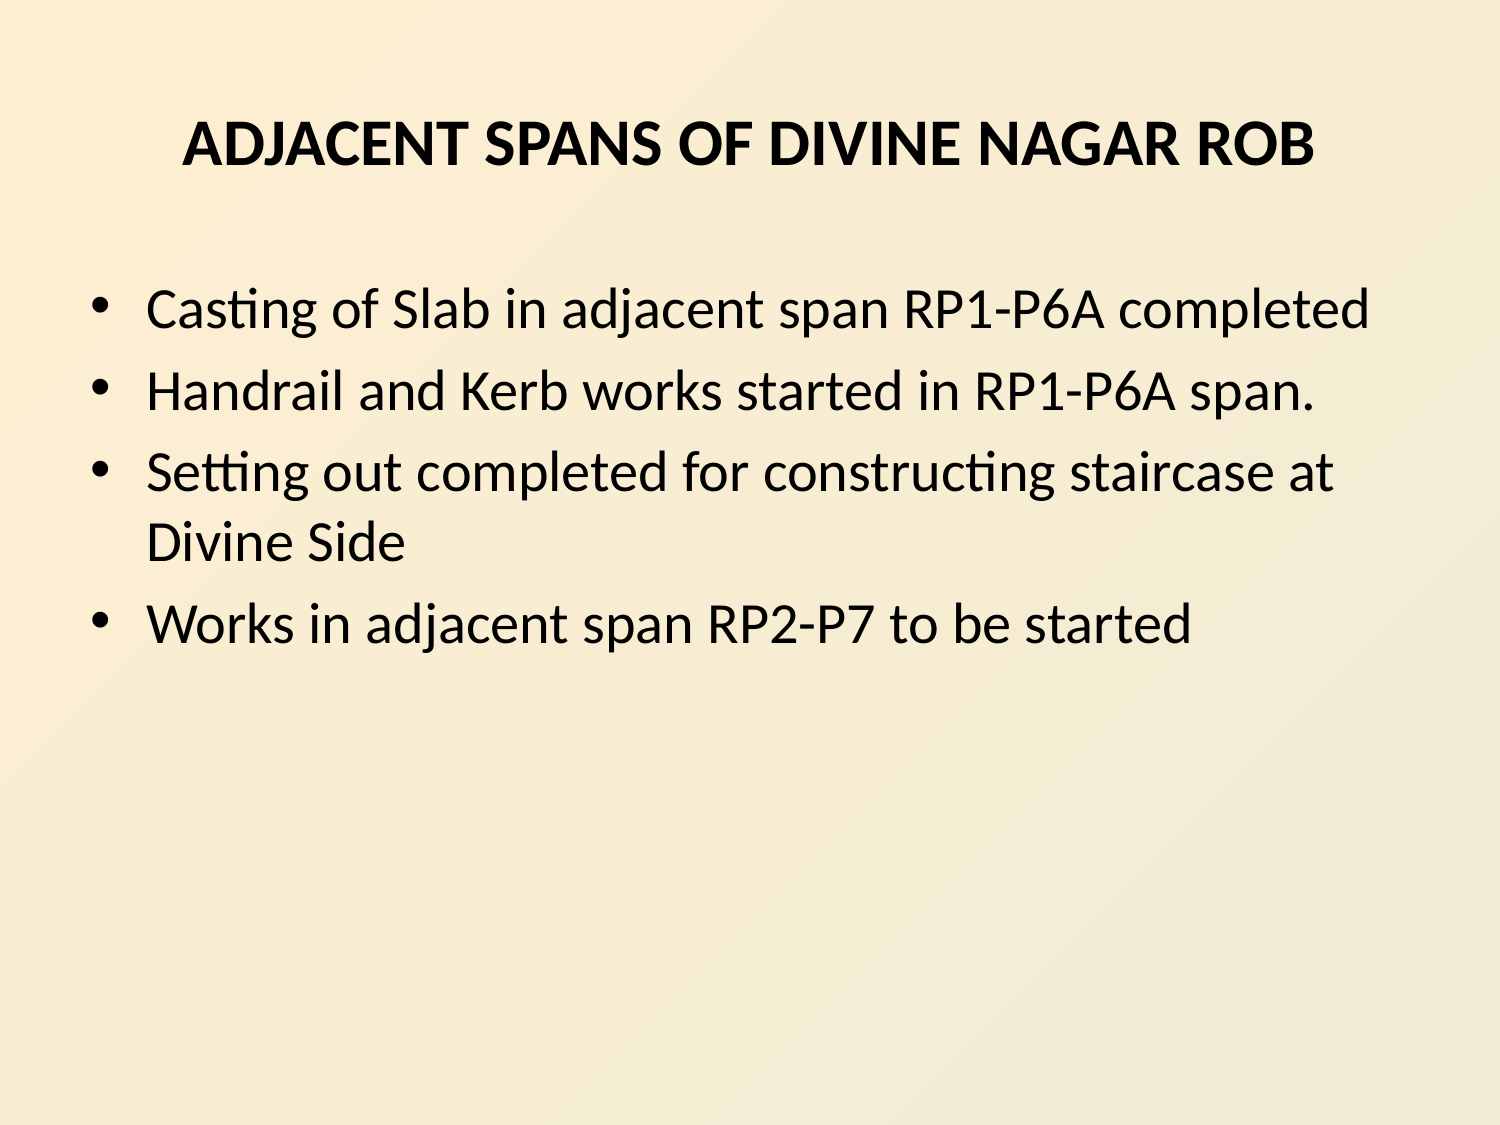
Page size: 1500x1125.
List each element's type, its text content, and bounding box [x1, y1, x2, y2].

list Casting of Slab in adjacent span RP1-P6A completed Handrail and Kerb works started in RP1-P6A span. Setting out completed for constructing staircase at Divine Side Works in adjacent span RP2-P7 to be started [75, 262, 1425, 1005]
title ADJACENT SPANS OF DIVINE NAGAR ROB [75, 45, 1425, 233]
